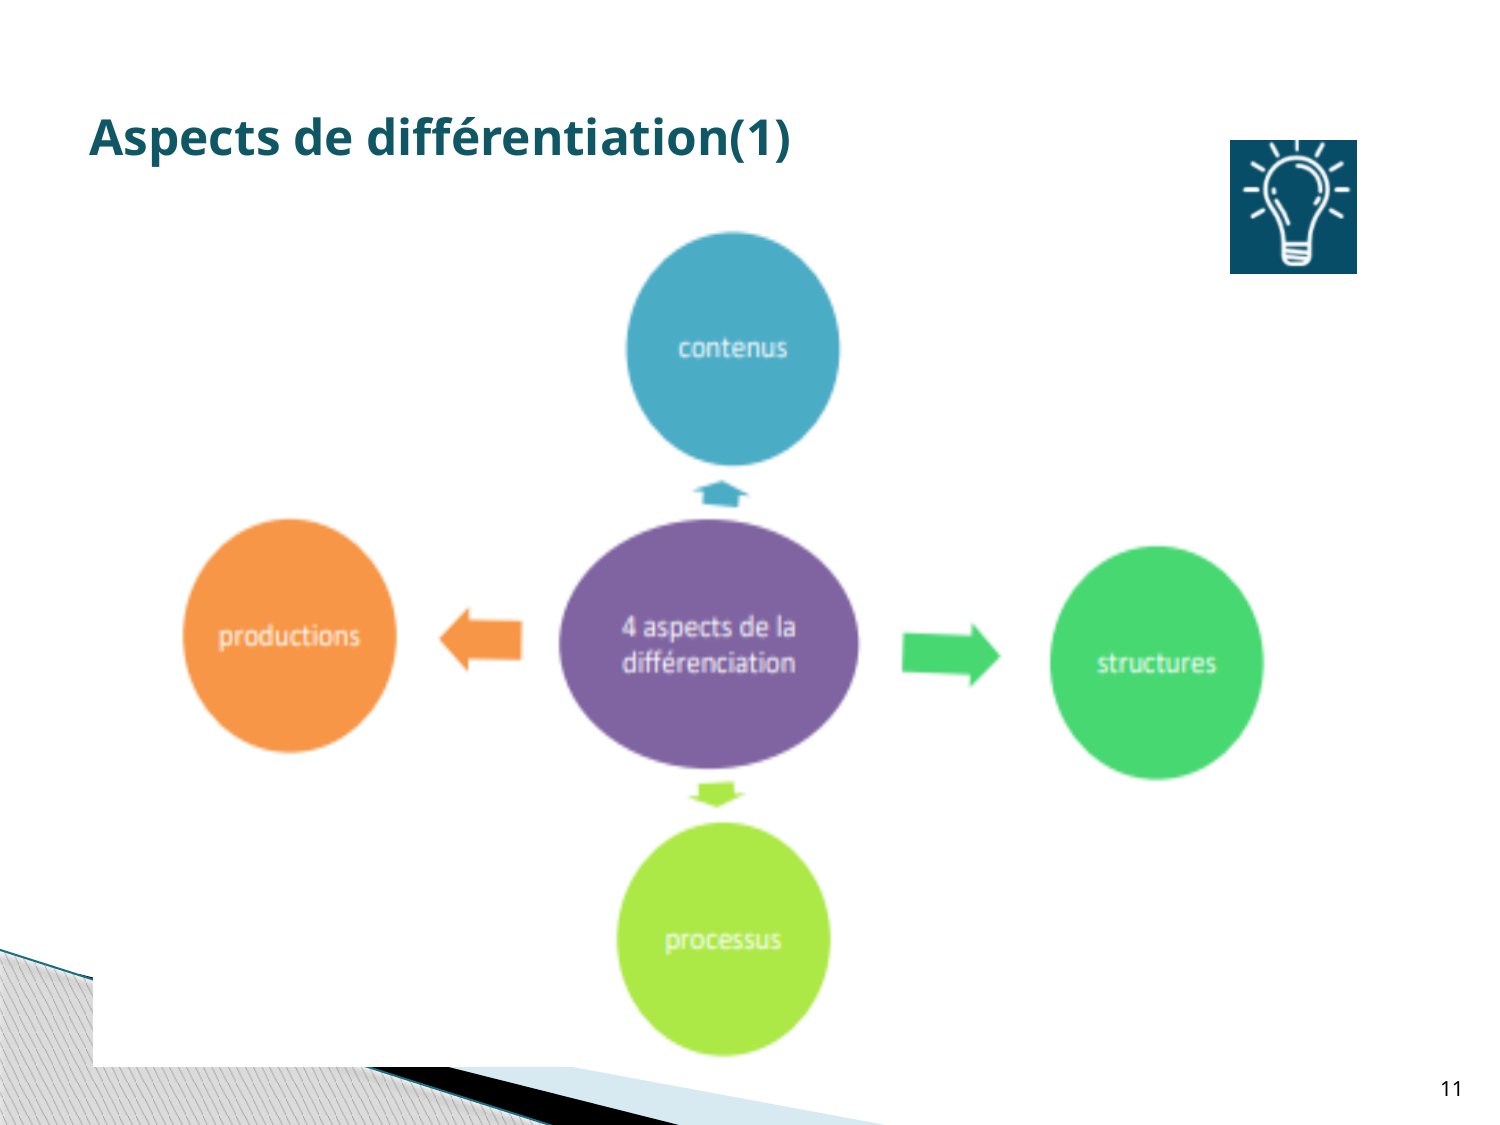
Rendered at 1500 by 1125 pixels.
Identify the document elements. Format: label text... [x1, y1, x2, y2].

title Aspects de différentiation(1) [75, 45, 1425, 233]
picture [1241, 140, 1344, 267]
picture [93, 198, 1430, 1067]
slide_number 11 [1418, 1051, 1479, 1112]
picture [1334, 186, 1351, 193]
